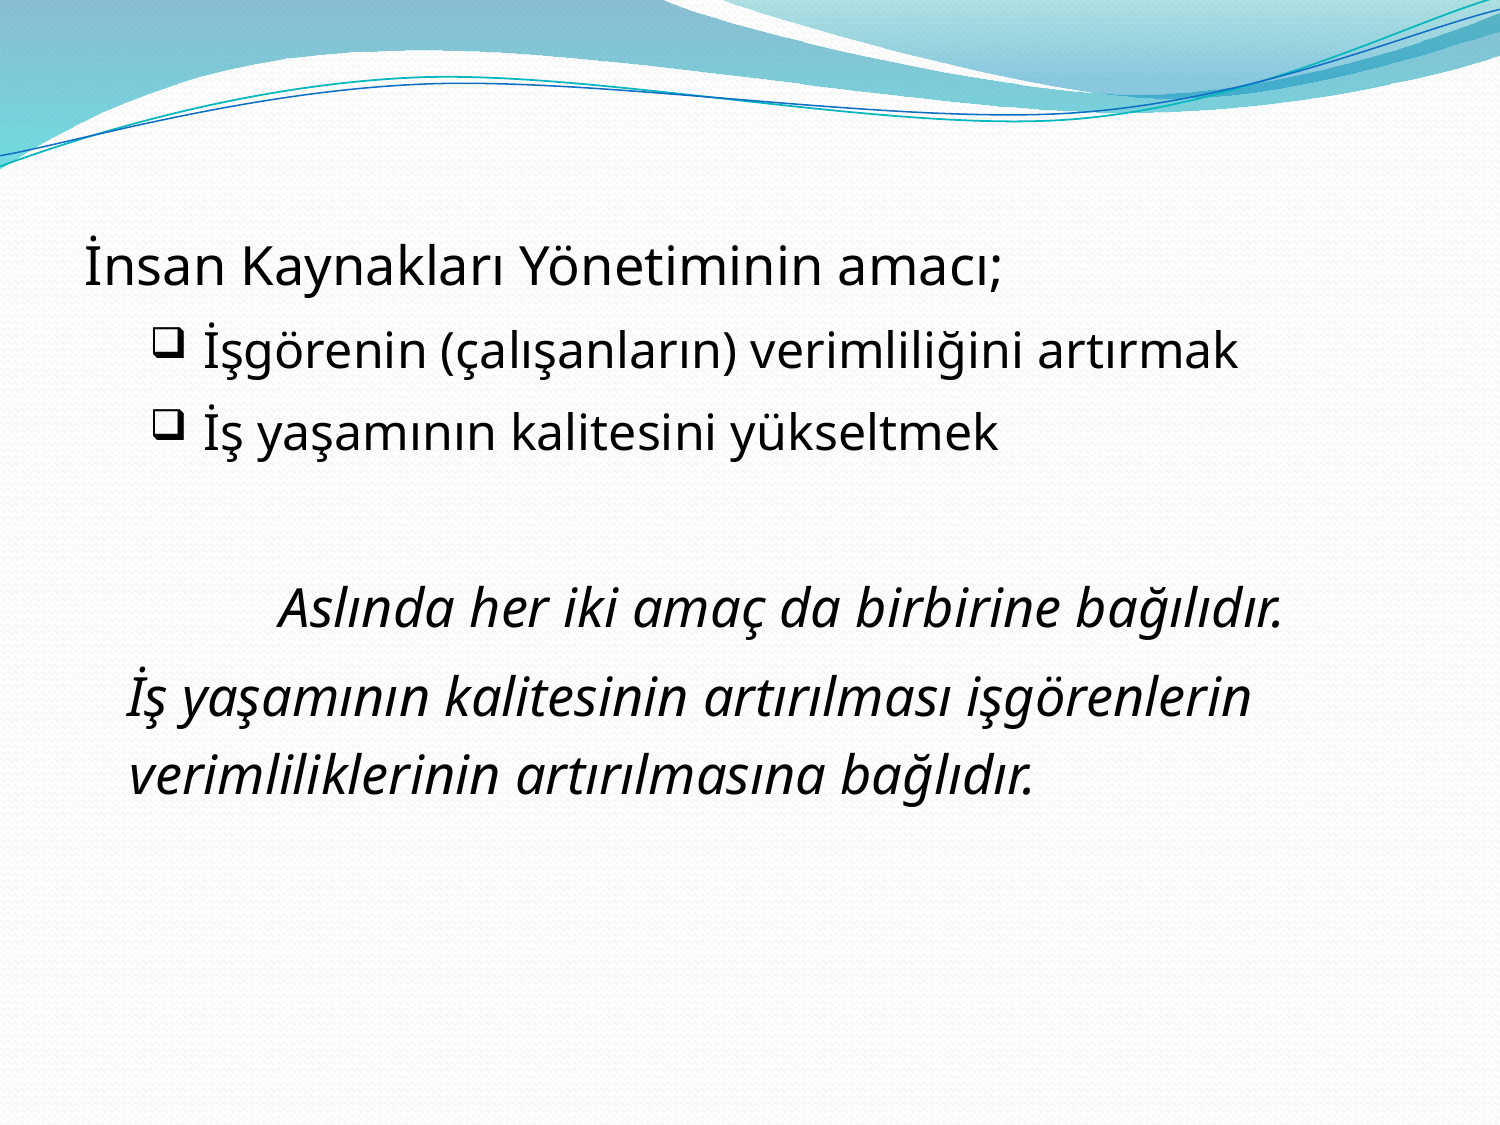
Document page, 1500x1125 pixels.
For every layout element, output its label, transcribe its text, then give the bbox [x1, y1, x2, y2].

list İnsan Kaynakları Yönetiminin amacı; İşgörenin (çalışanların) verimliliğini artırmak İş yaşamının kalitesini yükseltmek Aslında her iki amaç da birbirine bağılıdır. İş yaşamının kalitesinin artırılması işgörenlerin verimliliklerinin artırılmasına bağlıdır. [70, 210, 1421, 931]
